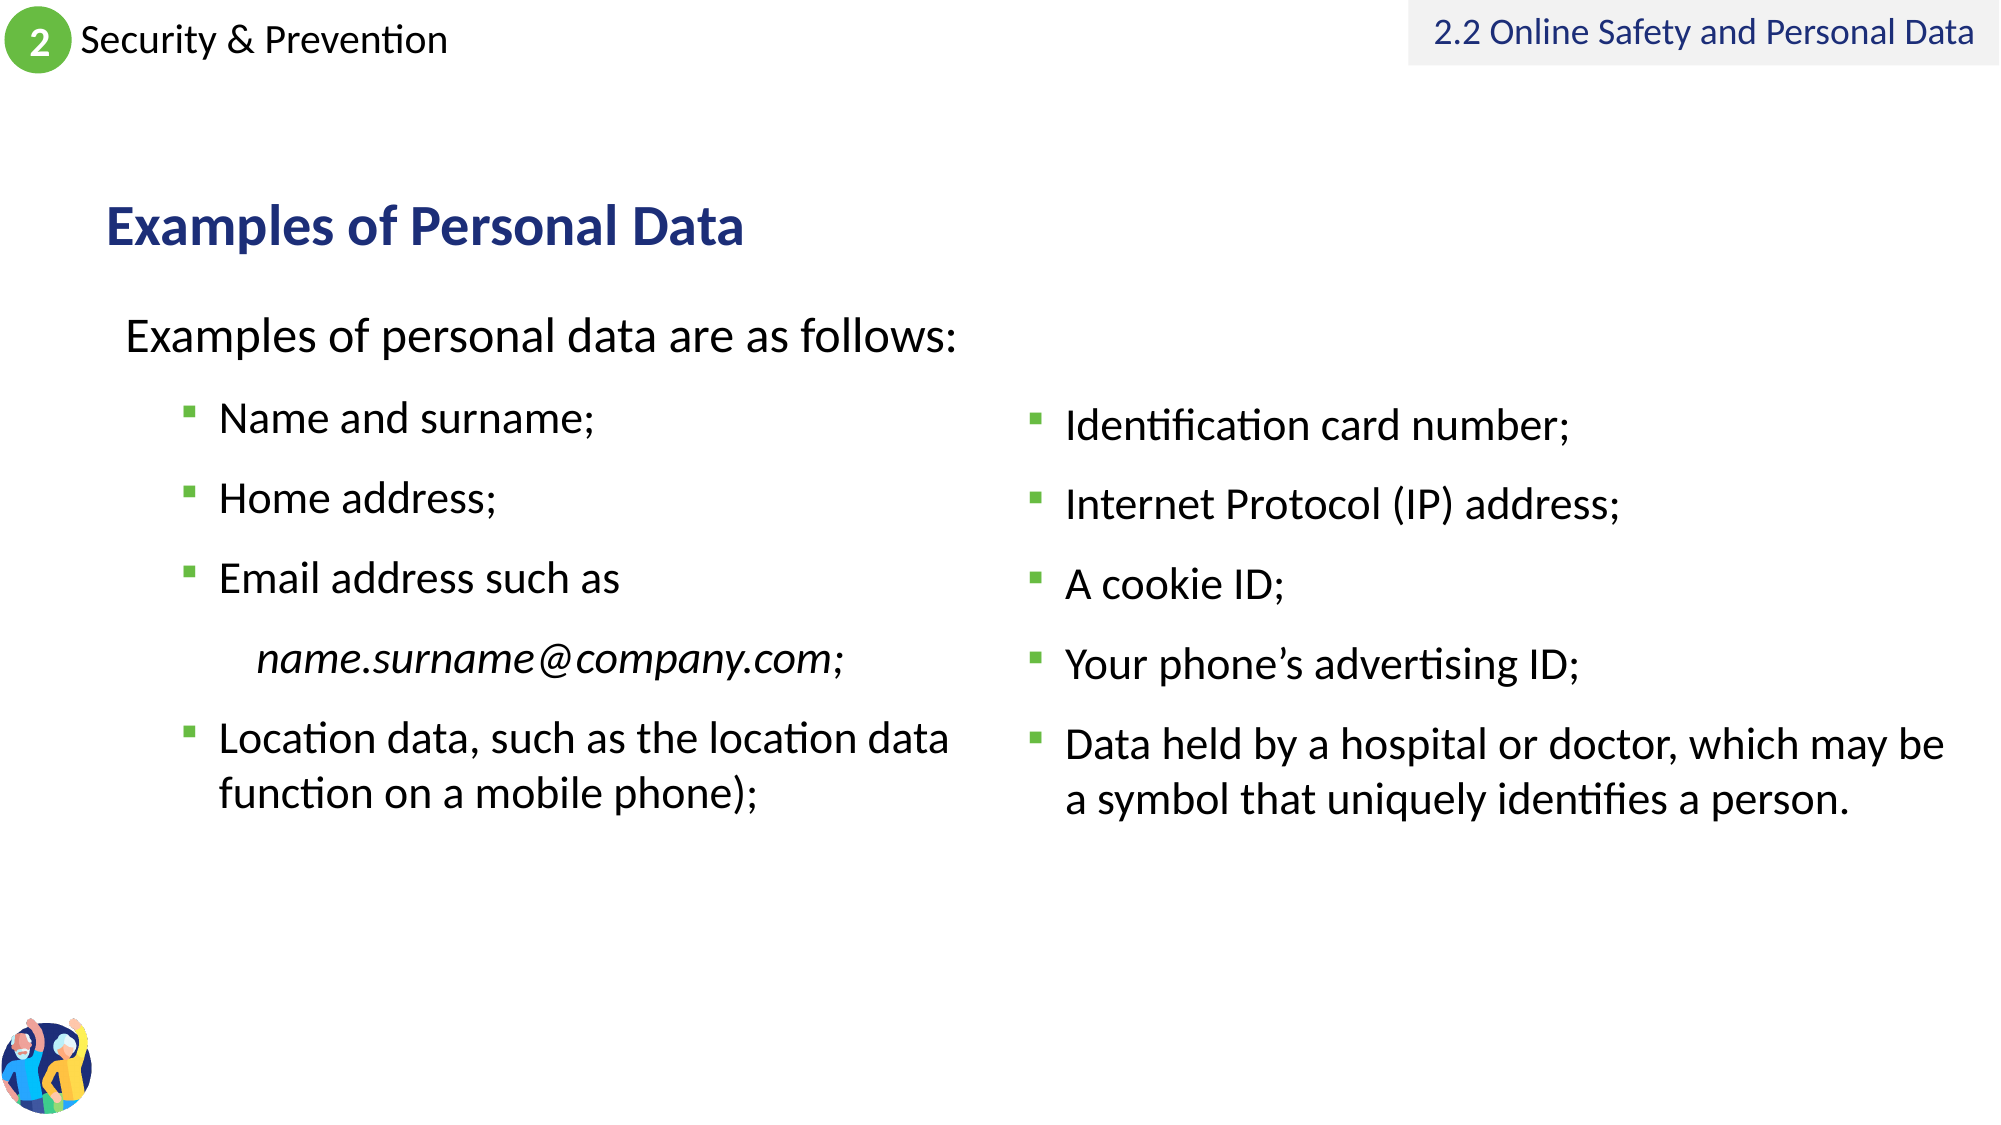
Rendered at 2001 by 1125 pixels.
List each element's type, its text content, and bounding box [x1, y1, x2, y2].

list Identification card number; Internet Protocol (IP) address; A cookie ID; Your phone’s advertising ID; Data held by a hospital or doctor, which may be a symbol that uniquely identifies a person. [1012, 386, 1961, 945]
picture [1, 1007, 99, 1125]
list Examples of personal data are as follows: Name and surname; Home address; Email address such as name.surname@company.com; Location data, such as the location data function on a mobile phone); [91, 295, 979, 1029]
text_box 2.2 Online Safety and Personal Data [1408, 0, 2000, 66]
title Examples of Personal Data [91, 177, 1961, 276]
